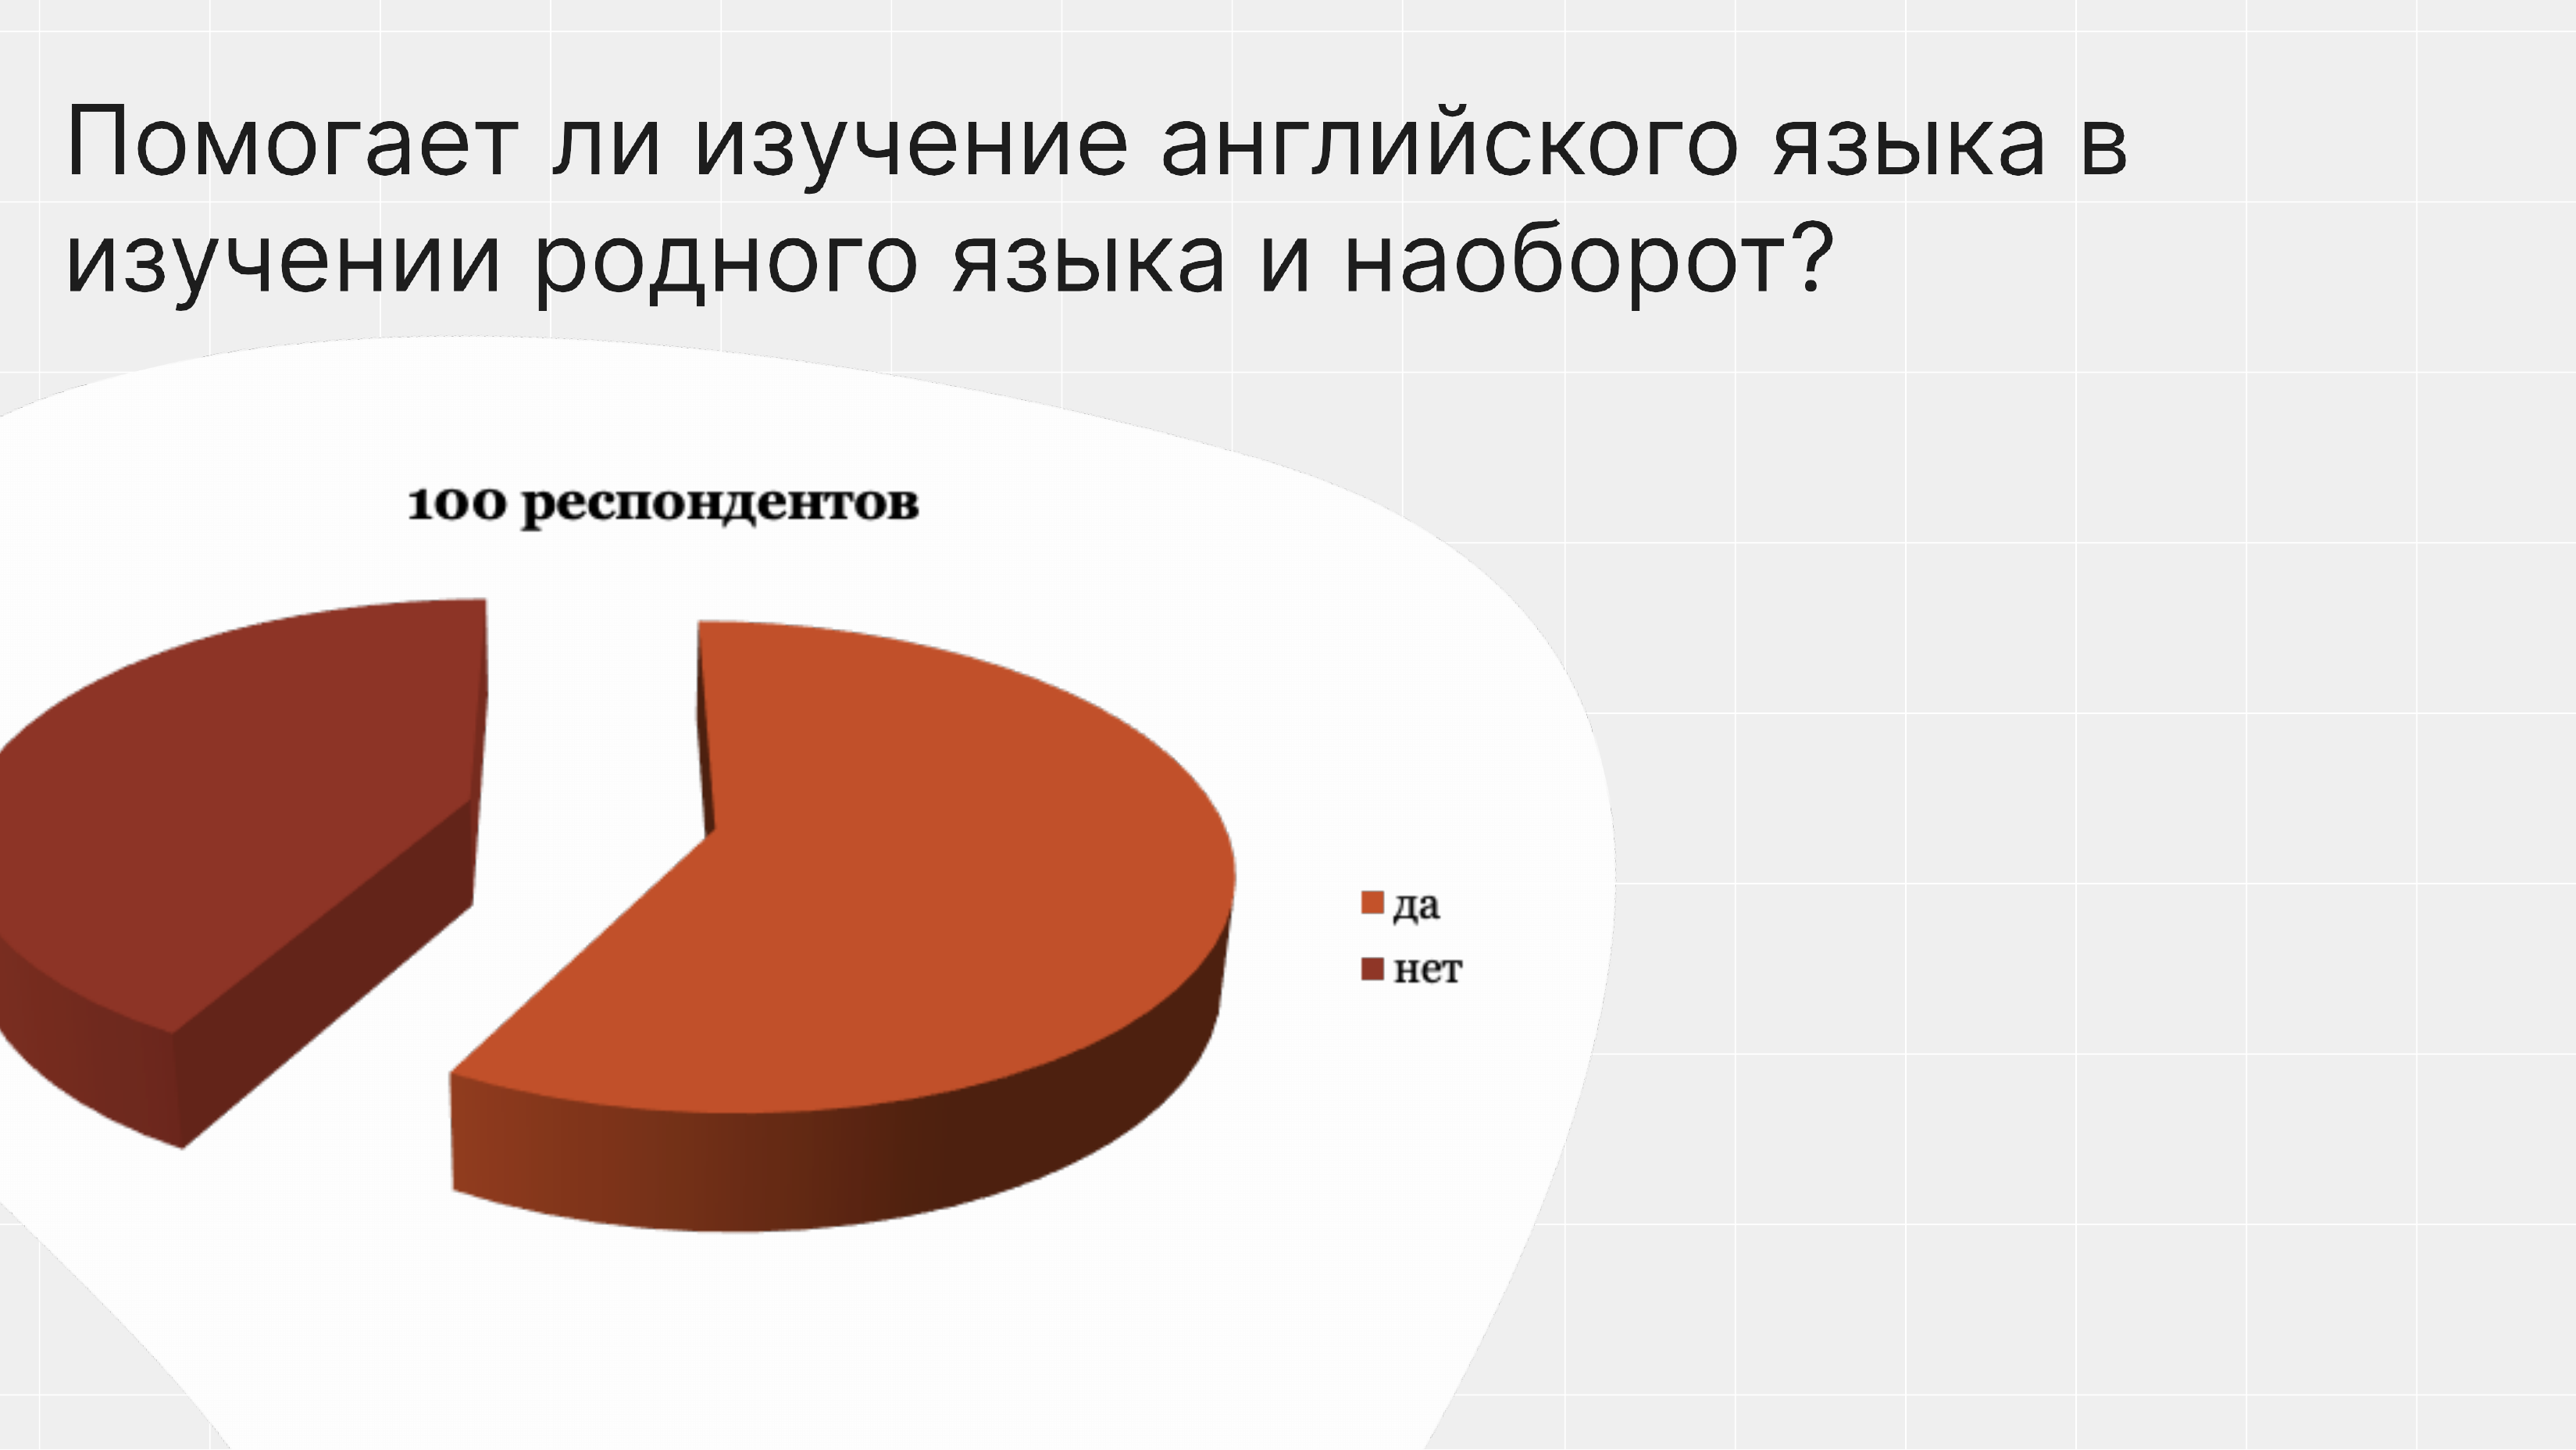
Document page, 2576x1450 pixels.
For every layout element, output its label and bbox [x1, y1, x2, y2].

text_box [0, 0, 2576, 1450]
